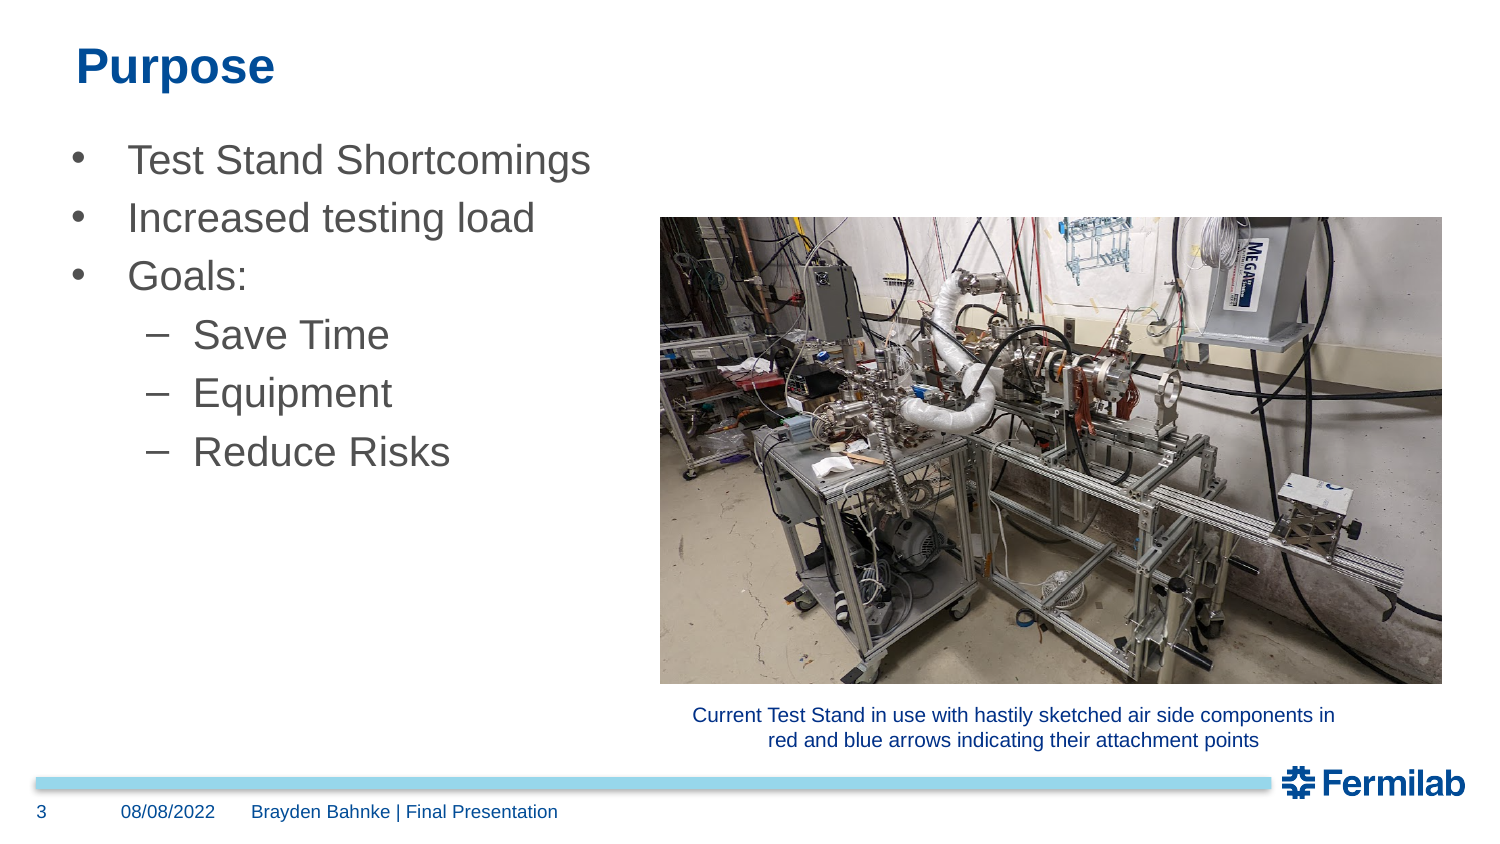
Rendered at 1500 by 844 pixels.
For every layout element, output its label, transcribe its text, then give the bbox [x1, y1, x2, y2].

footer Brayden Bahnke | Final Presentation [251, 800, 1279, 831]
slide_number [120, 800, 232, 830]
picture [660, 217, 1442, 684]
text_box Current Test Stand in use with hastily sketched air side components in red and blue arrows indicating their attachment points [671, 748, 1356, 759]
text_box Test Stand Shortcomings Increased testing load Goals: Save Time Equipment Reduce Risks [56, 125, 1439, 748]
picture [1282, 766, 1465, 799]
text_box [1116, 367, 1283, 439]
slide_number 3 [36, 800, 105, 830]
title Purpose [75, 41, 880, 94]
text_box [1287, 377, 1388, 509]
